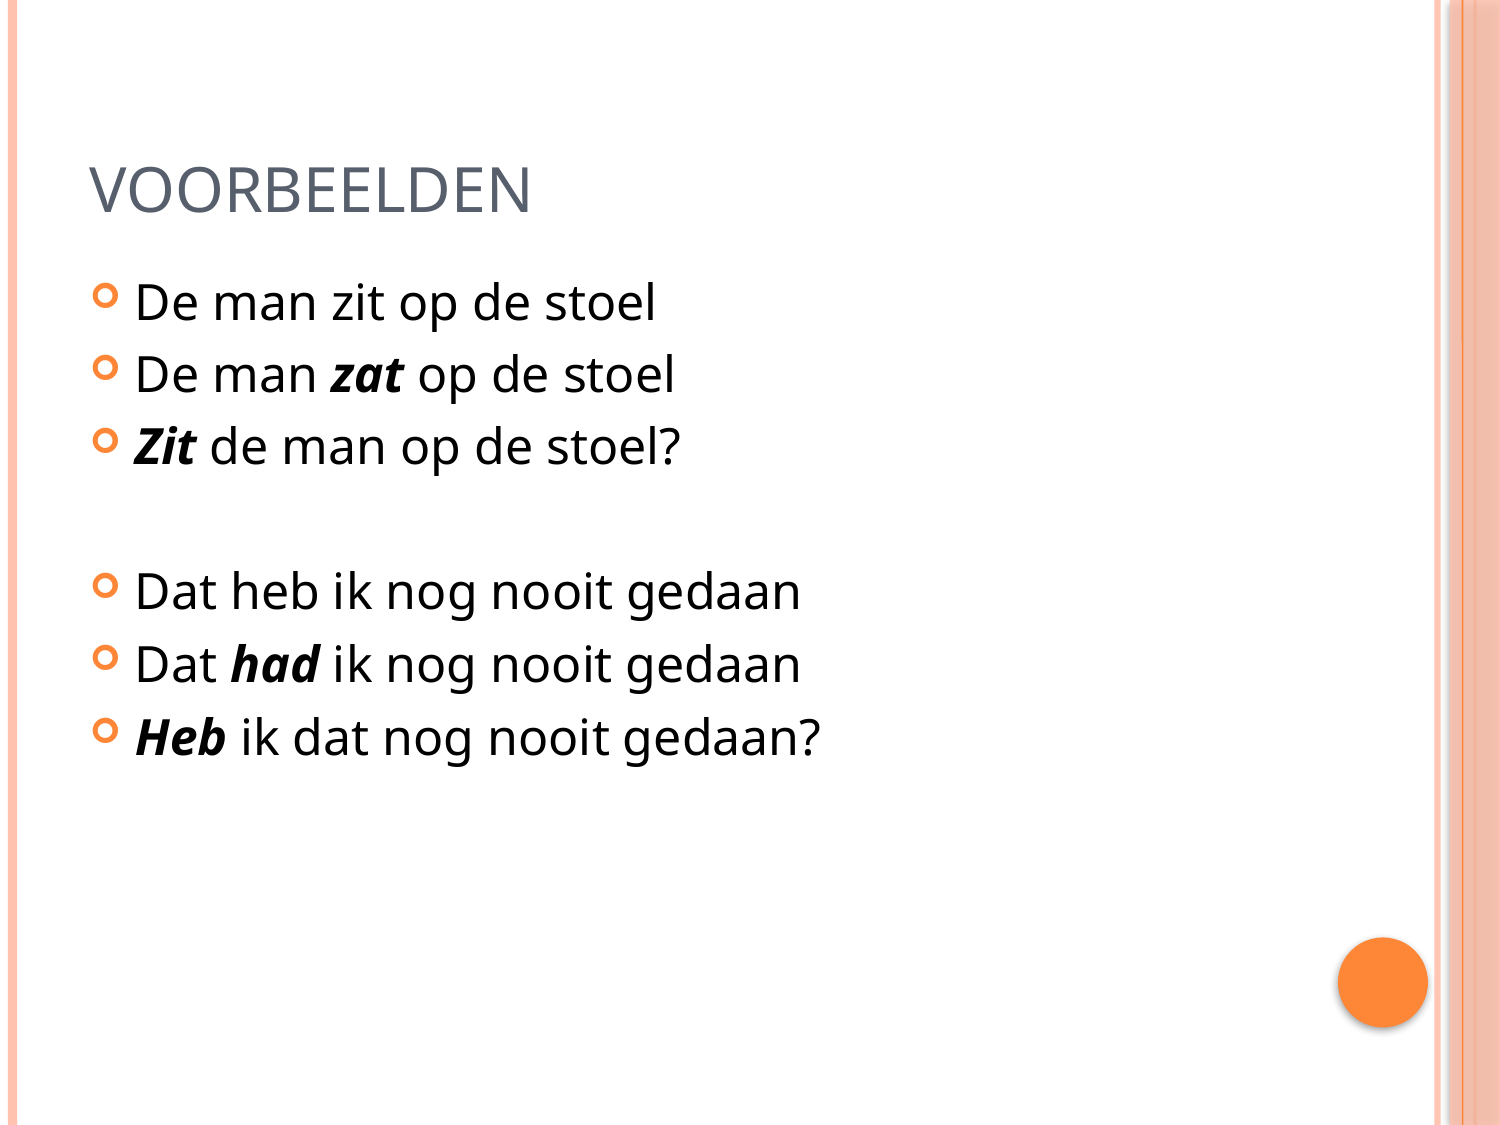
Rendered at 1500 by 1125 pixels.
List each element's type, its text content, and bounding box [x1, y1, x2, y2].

list De man zit op de stoel De man zat op de stoel Zit de man op de stoel? Dat heb ik nog nooit gedaan Dat had ik nog nooit gedaan Heb ik dat nog nooit gedaan? [75, 262, 1300, 1062]
title Voorbeelden [75, 45, 1300, 233]
